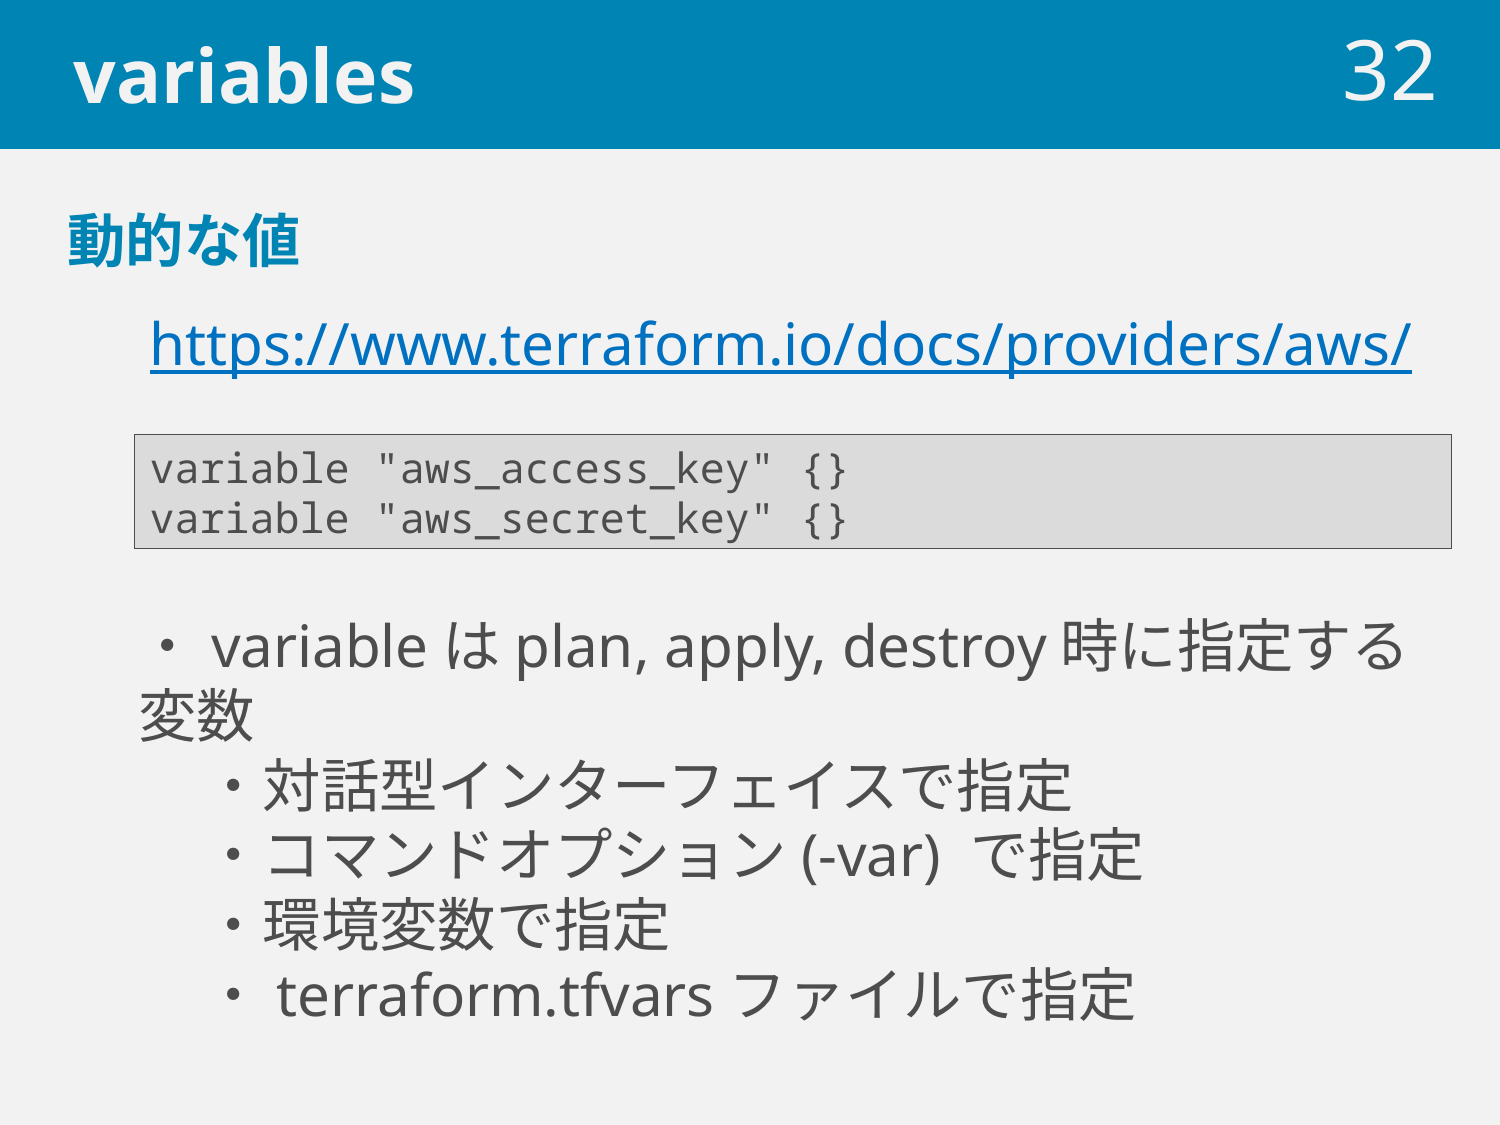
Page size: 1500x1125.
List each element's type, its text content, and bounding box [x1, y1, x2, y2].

text_box variable "aws_access_key" {} variable "aws_secret_key" {} [134, 434, 1452, 549]
text_box 動的な値 [53, 196, 1270, 281]
title variables [0, 0, 1500, 149]
text_box ・variableはplan, apply, destroy時に指定する変数 ・対話型インターフェイスで指定 ・コマンドオプション(-var) で指定 ・環境変数で指定 ・terraform.tfvarsファイルで指定 [123, 601, 1441, 1036]
slide_number 32 [1162, 26, 1454, 121]
text_box https://www.terraform.io/docs/providers/aws/ [134, 299, 1452, 394]
